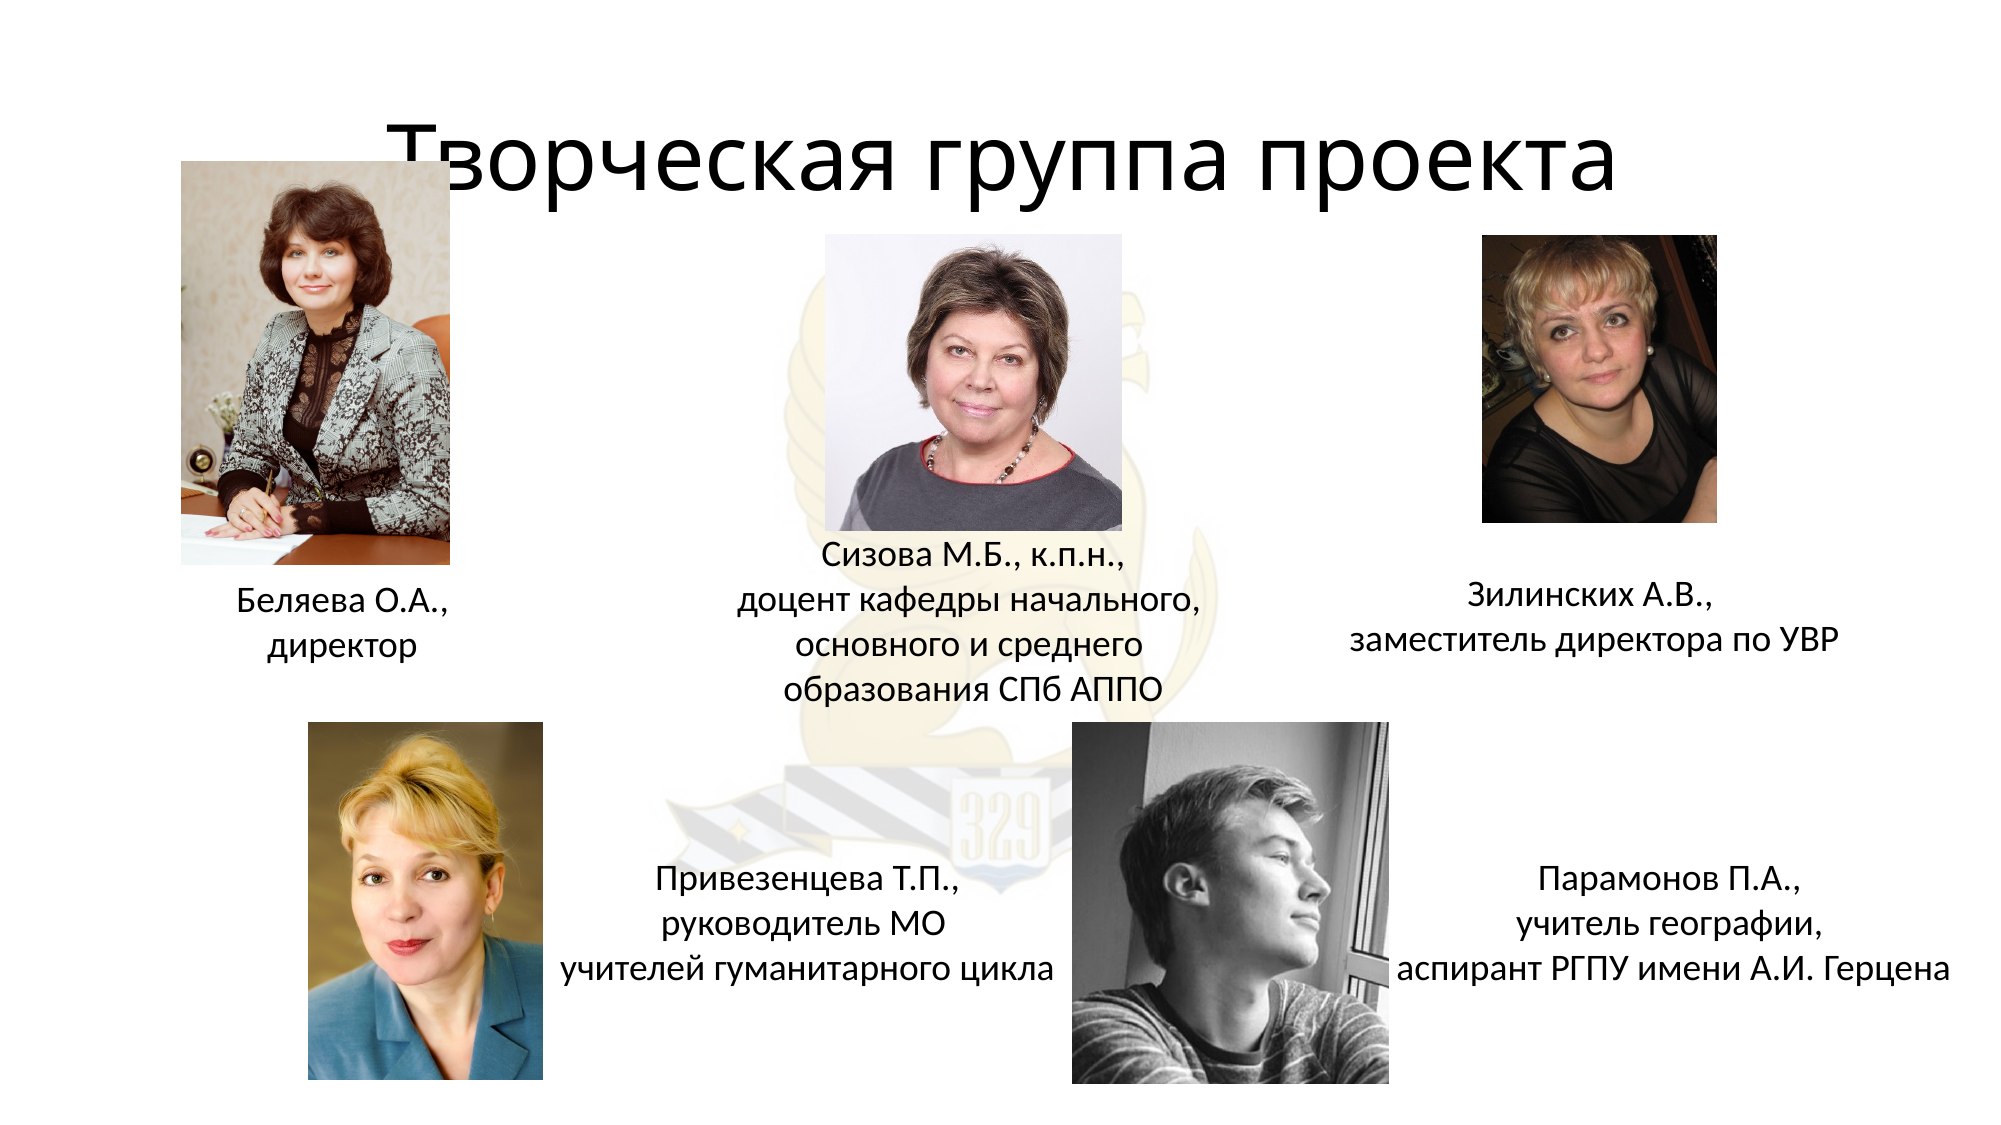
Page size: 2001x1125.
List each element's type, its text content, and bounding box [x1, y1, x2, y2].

picture [308, 722, 543, 1080]
picture [825, 234, 1122, 531]
picture [1072, 722, 1389, 1084]
text_box Парамонов П.А., учитель географии, аспирант РГПУ имени А.И. Герцена [1389, 845, 1967, 996]
picture [1482, 235, 1718, 523]
text_box Беляева О.А., директор [221, 567, 464, 672]
title Творческая группа проекта [141, 52, 1867, 270]
text_box Сизова М.Б., к.п.н., доцент кафедры начального, основного и среднего образования СПб АППО [654, 521, 1293, 717]
picture [181, 161, 450, 566]
text_box Привезенцева Т.П., руководитель МО учителей гуманитарного цикла [545, 845, 1070, 996]
text_box Зилинских А.В., заместитель директора по УВР [1334, 561, 1855, 666]
